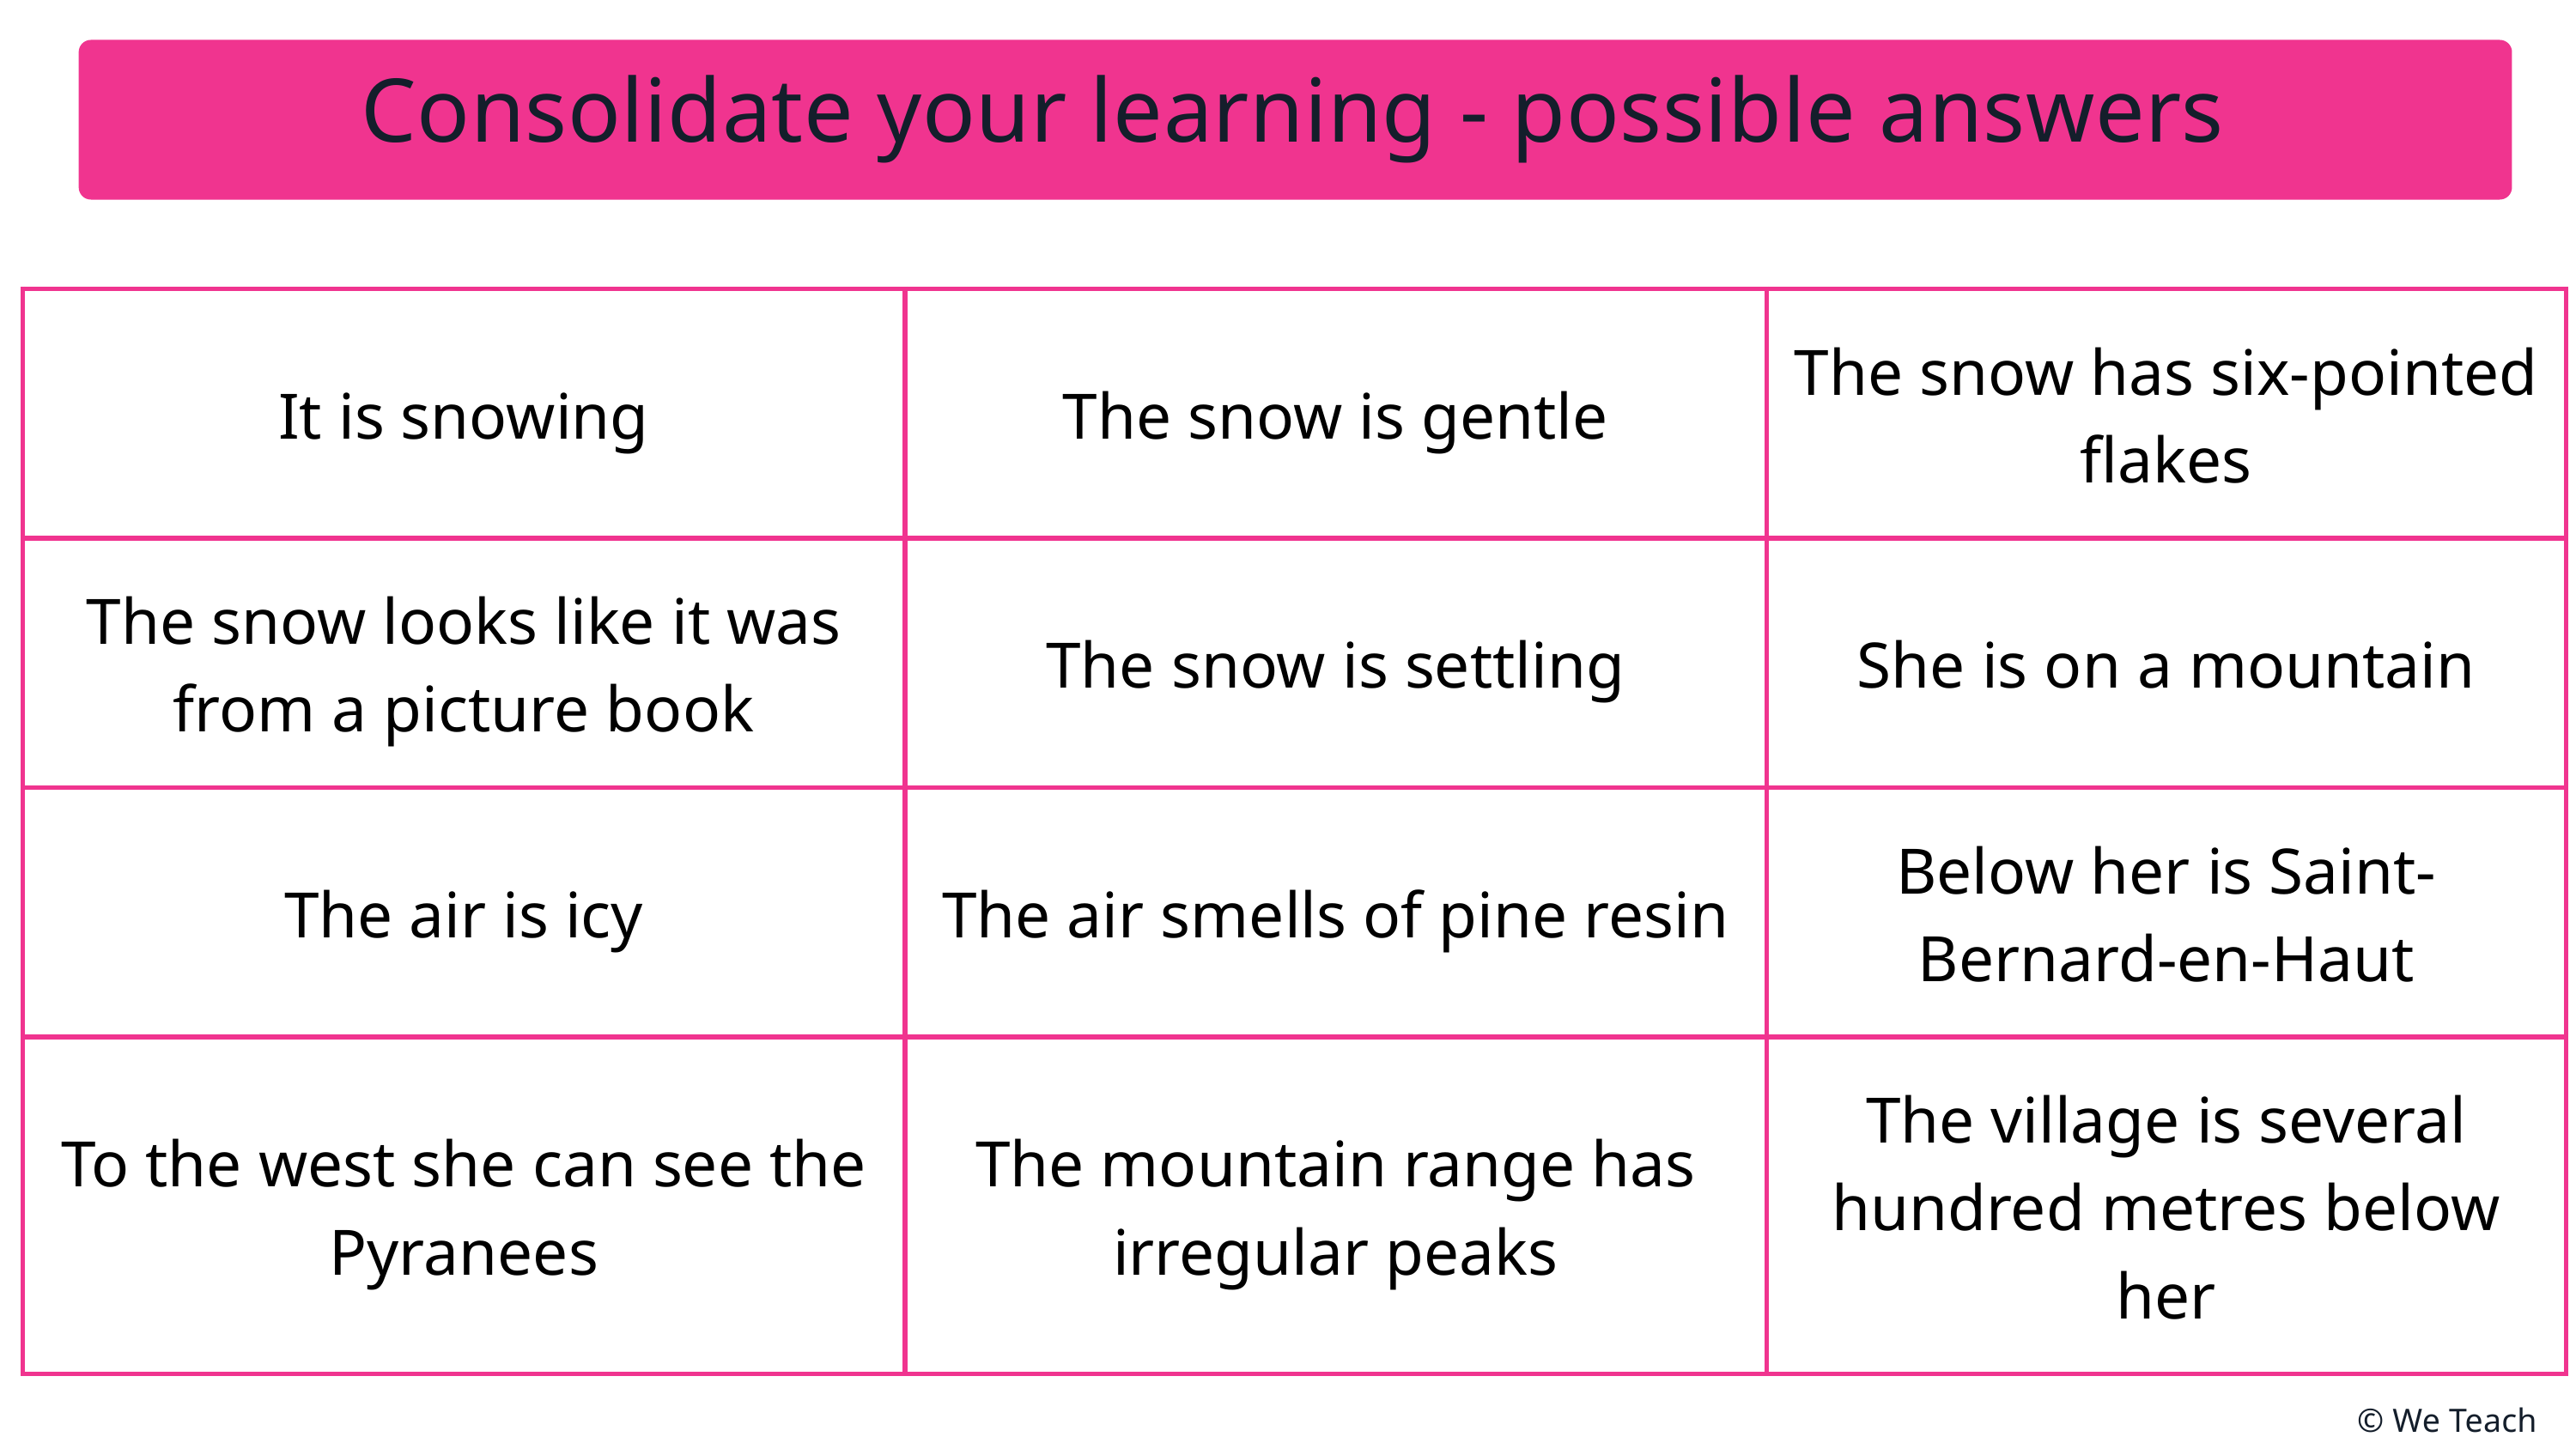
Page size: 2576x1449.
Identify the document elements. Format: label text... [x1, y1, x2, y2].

table_cell Below her is Saint-Bernard-en-Haut [1769, 790, 2564, 1034]
table_cell The village is several hundred metres below her [1769, 1040, 2564, 1372]
table_header The snow is gentle [908, 291, 1765, 536]
table_cell To the west she can see the Pyranees [25, 1040, 902, 1372]
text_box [78, 39, 2512, 200]
text_box © We Teach [2357, 1400, 2576, 1440]
table_cell The air smells of pine resin [908, 790, 1765, 1034]
table_cell The air is icy [25, 790, 902, 1034]
table_header It is snowing [25, 291, 902, 536]
table_cell The snow is settling [908, 541, 1765, 785]
table_cell The mountain range has irregular peaks [908, 1040, 1765, 1372]
table_cell The snow looks like it was from a picture book [25, 541, 902, 785]
table_header The snow has six-pointed flakes [1769, 291, 2564, 536]
table_cell She is on a mountain [1769, 541, 2564, 785]
